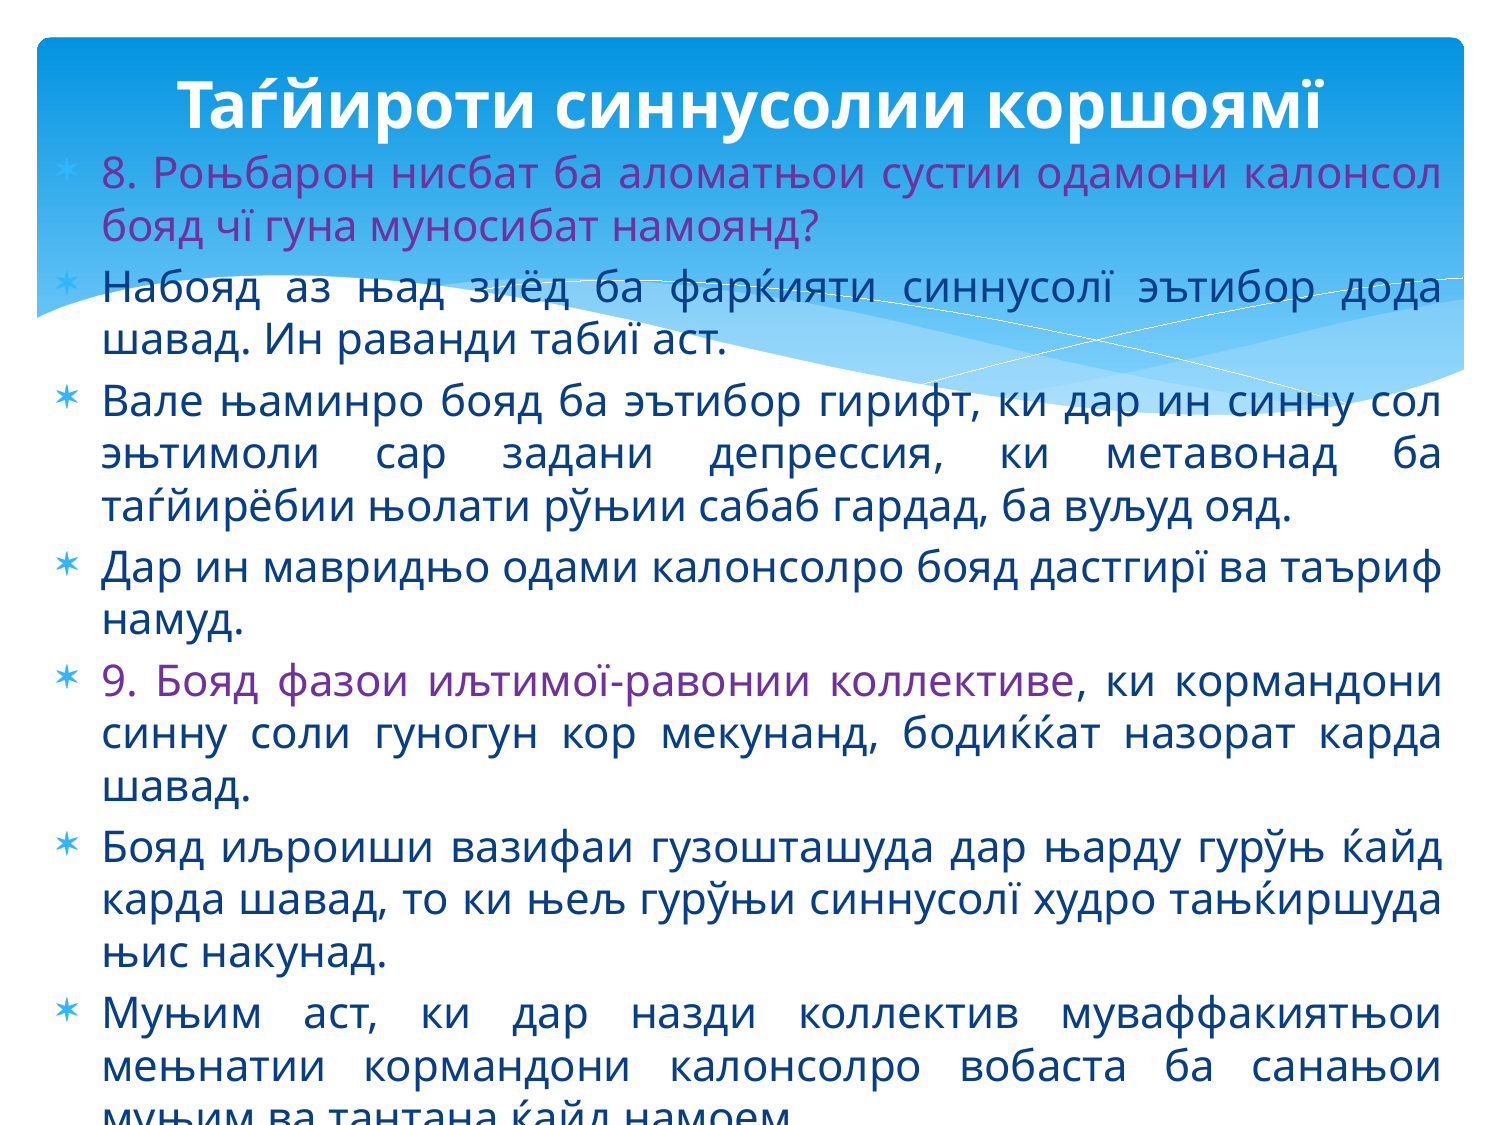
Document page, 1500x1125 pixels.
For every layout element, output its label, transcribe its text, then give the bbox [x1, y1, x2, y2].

title Таѓйироти синнусолии коршоямї [75, 55, 1425, 149]
list 8. Роњбарон нисбат ба аломатњои сустии одамони калонсол бояд чї гуна муносибат намоянд? Набояд аз њад зиёд ба фарќияти синнусолї эътибор дода шавад. Ин раванди табиї аст. Вале њаминро бояд ба эътибор гирифт, ки дар ин синну сол эњтимоли сар задани депрессия, ки метавонад ба таѓйирёбии њолати рўњии сабаб гардад, ба вуљуд ояд. Дар ин мавридњо одами калонсолро бояд дастгирї ва таъриф намуд. 9. Бояд фазои иљтимої-равонии коллективе, ки кормандони синну соли гуногун кор мекунанд, бодиќќат назорат карда шавад. Бояд иљроиши вазифаи гузошташуда дар њарду гурўњ ќайд карда шавад, то ки њељ гурўњи синнусолї худро тањќиршуда њис накунад. Муњим аст, ки дар назди коллектив муваффакиятњои мењнатии кормандони калонсолро вобаста ба санањои муњим ва тантана ќайд намоем. [41, 137, 1459, 1047]
